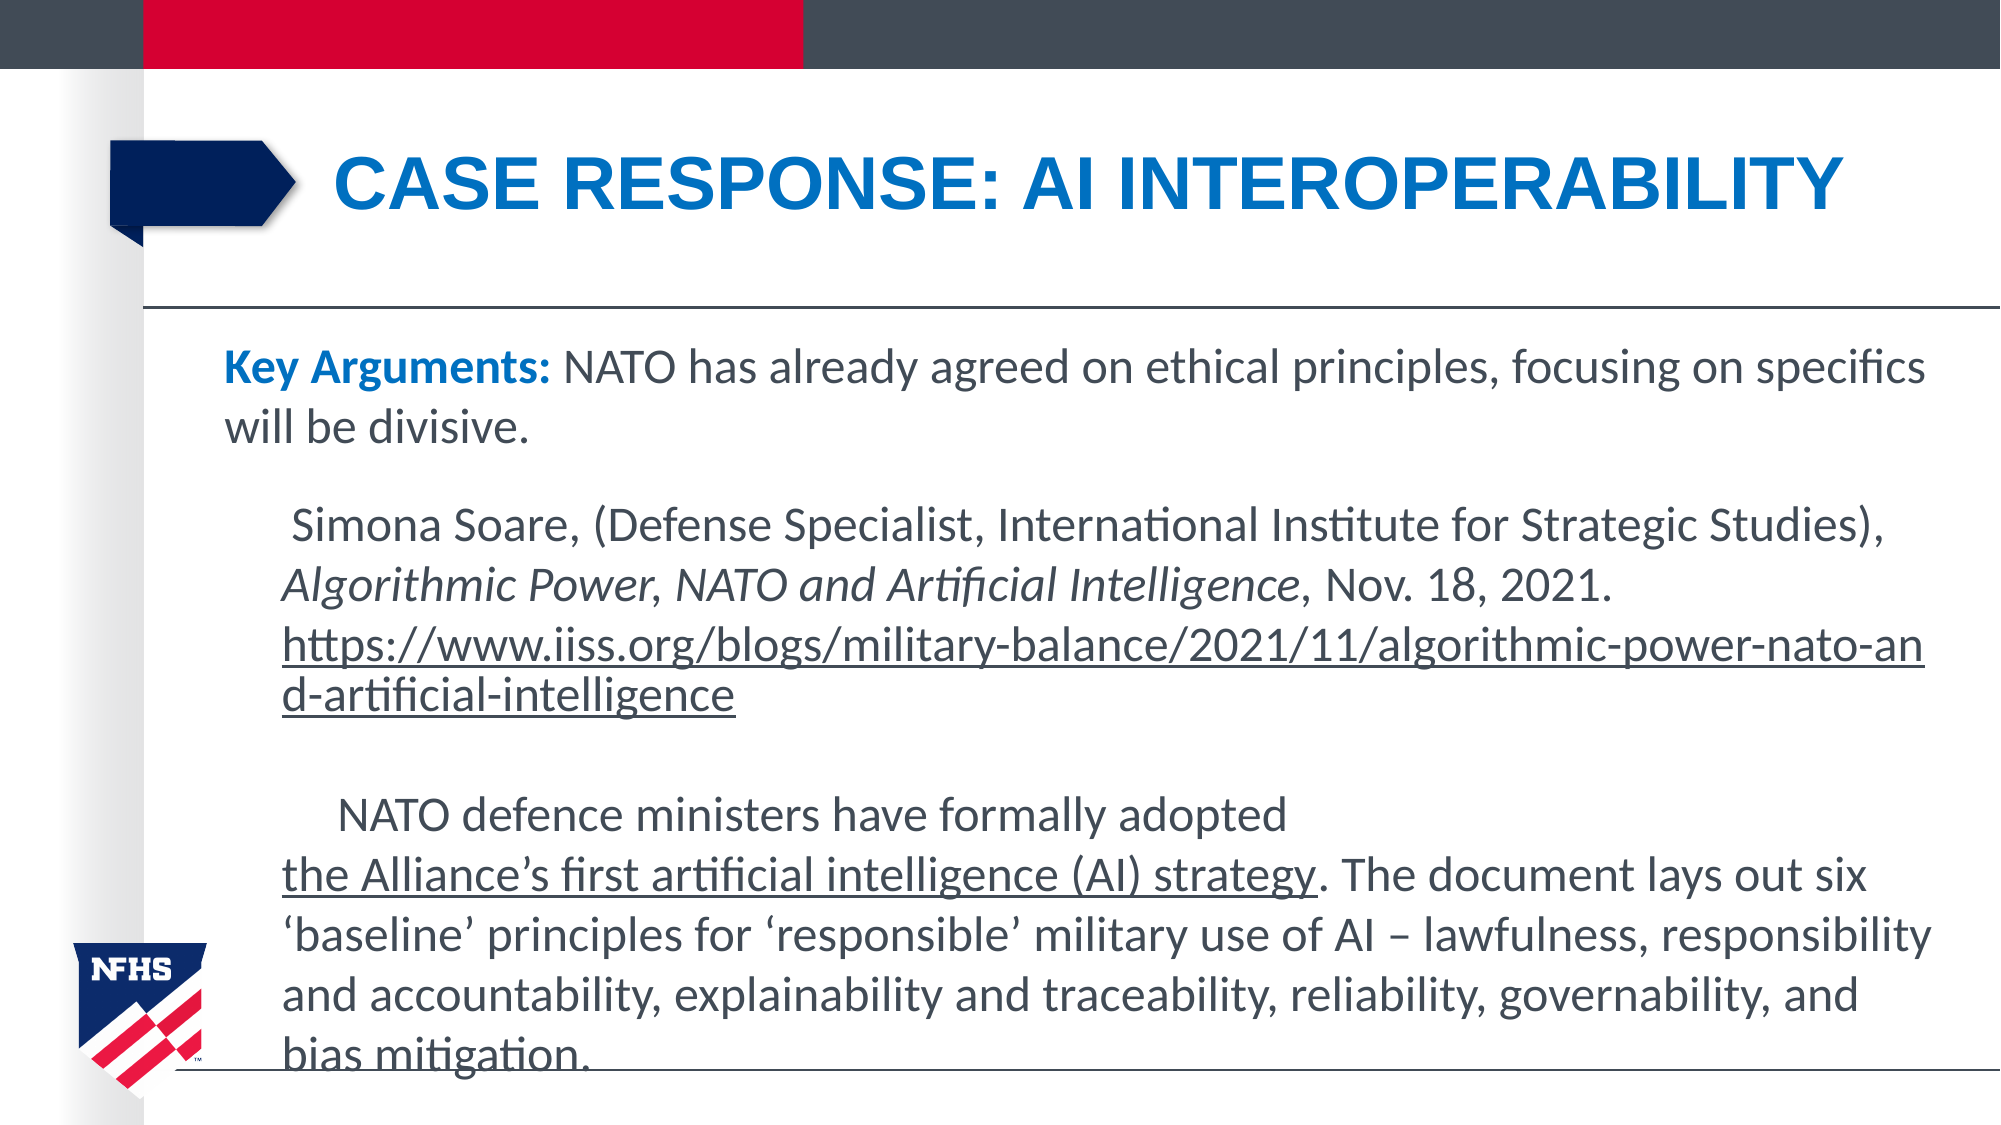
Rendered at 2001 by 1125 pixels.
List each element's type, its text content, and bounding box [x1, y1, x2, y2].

list Key Arguments: NATO has already agreed on ethical principles, focusing on specifics will be divisive. Simona Soare, (Defense Specialist, International Institute for Strategic Studies), Algorithmic Power, NATO and Artificial Intelligence, Nov. 18, 2021. https://www.iiss.org/blogs/military-balance/2021/11/algorithmic-power-nato-and-artificial-intelligence NATO defence ministers have formally adopted the Alliance’s first artificial intelligence (AI) strategy. The document lays out six ‘baseline’ principles for ‘responsible’ military use of AI – lawfulness, responsibility and accountability, explainability and traceability, reliability, governability, and bias mitigation. [209, 326, 1964, 1039]
title case response: AI Interoperability [318, 85, 1964, 285]
picture [73, 943, 207, 1099]
